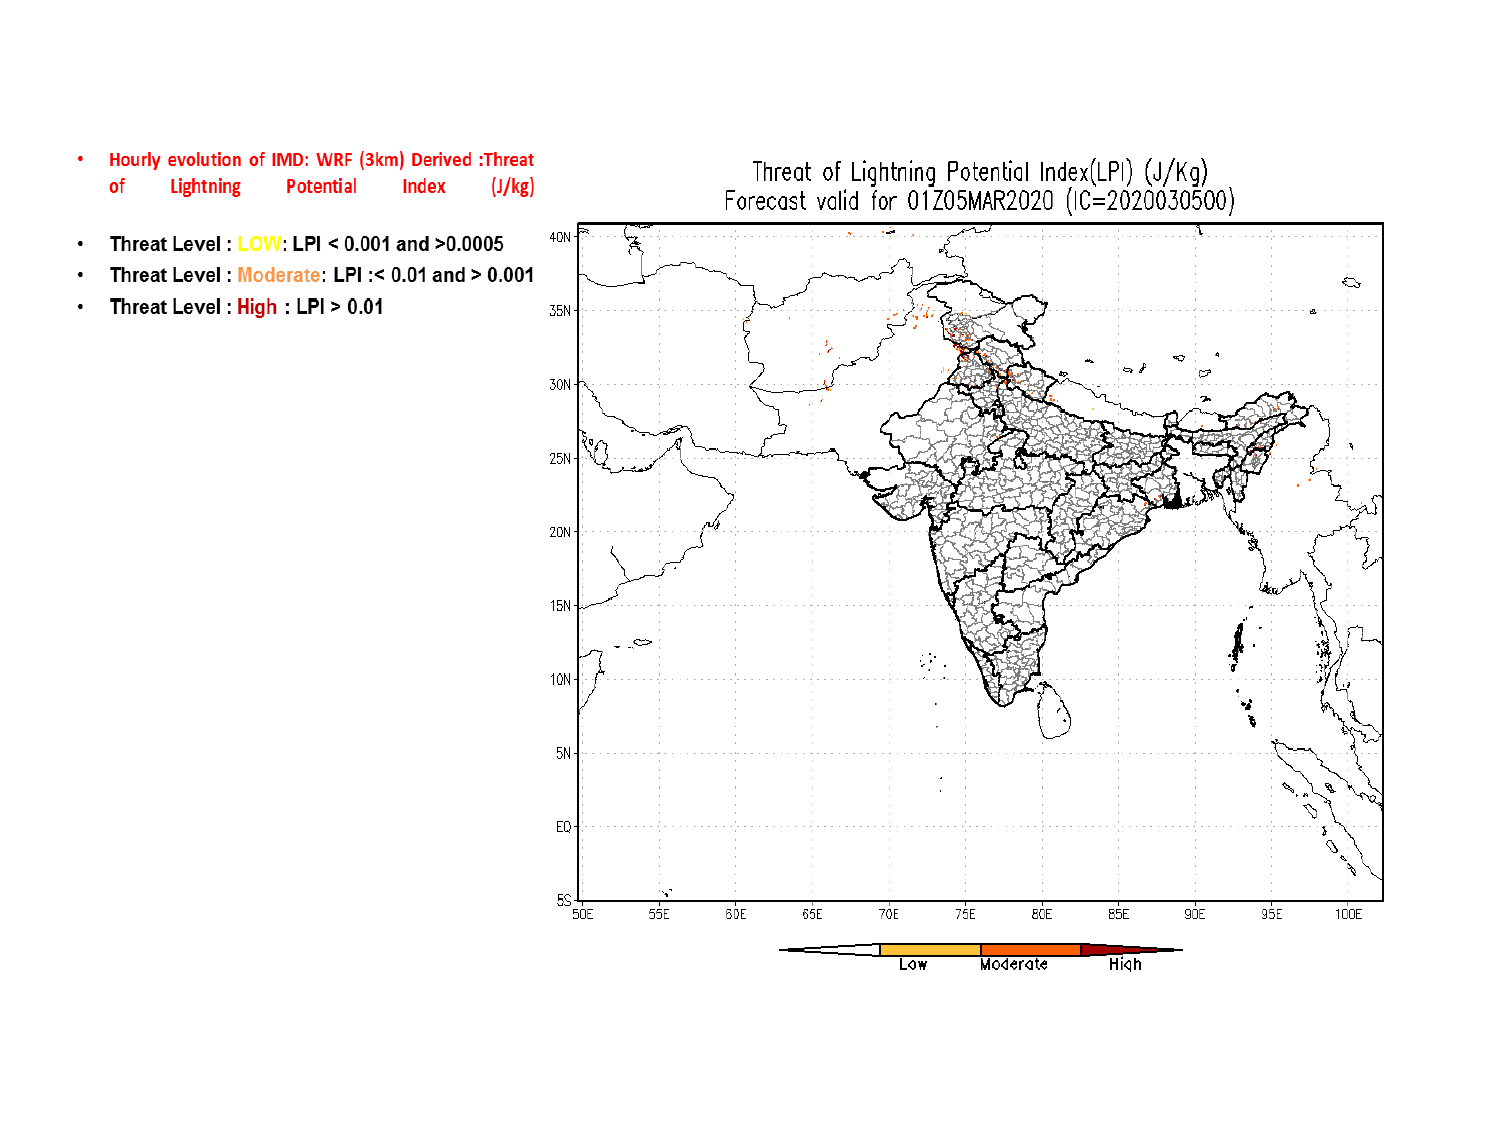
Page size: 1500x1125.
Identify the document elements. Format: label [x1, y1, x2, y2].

picture [74, 149, 1426, 976]
